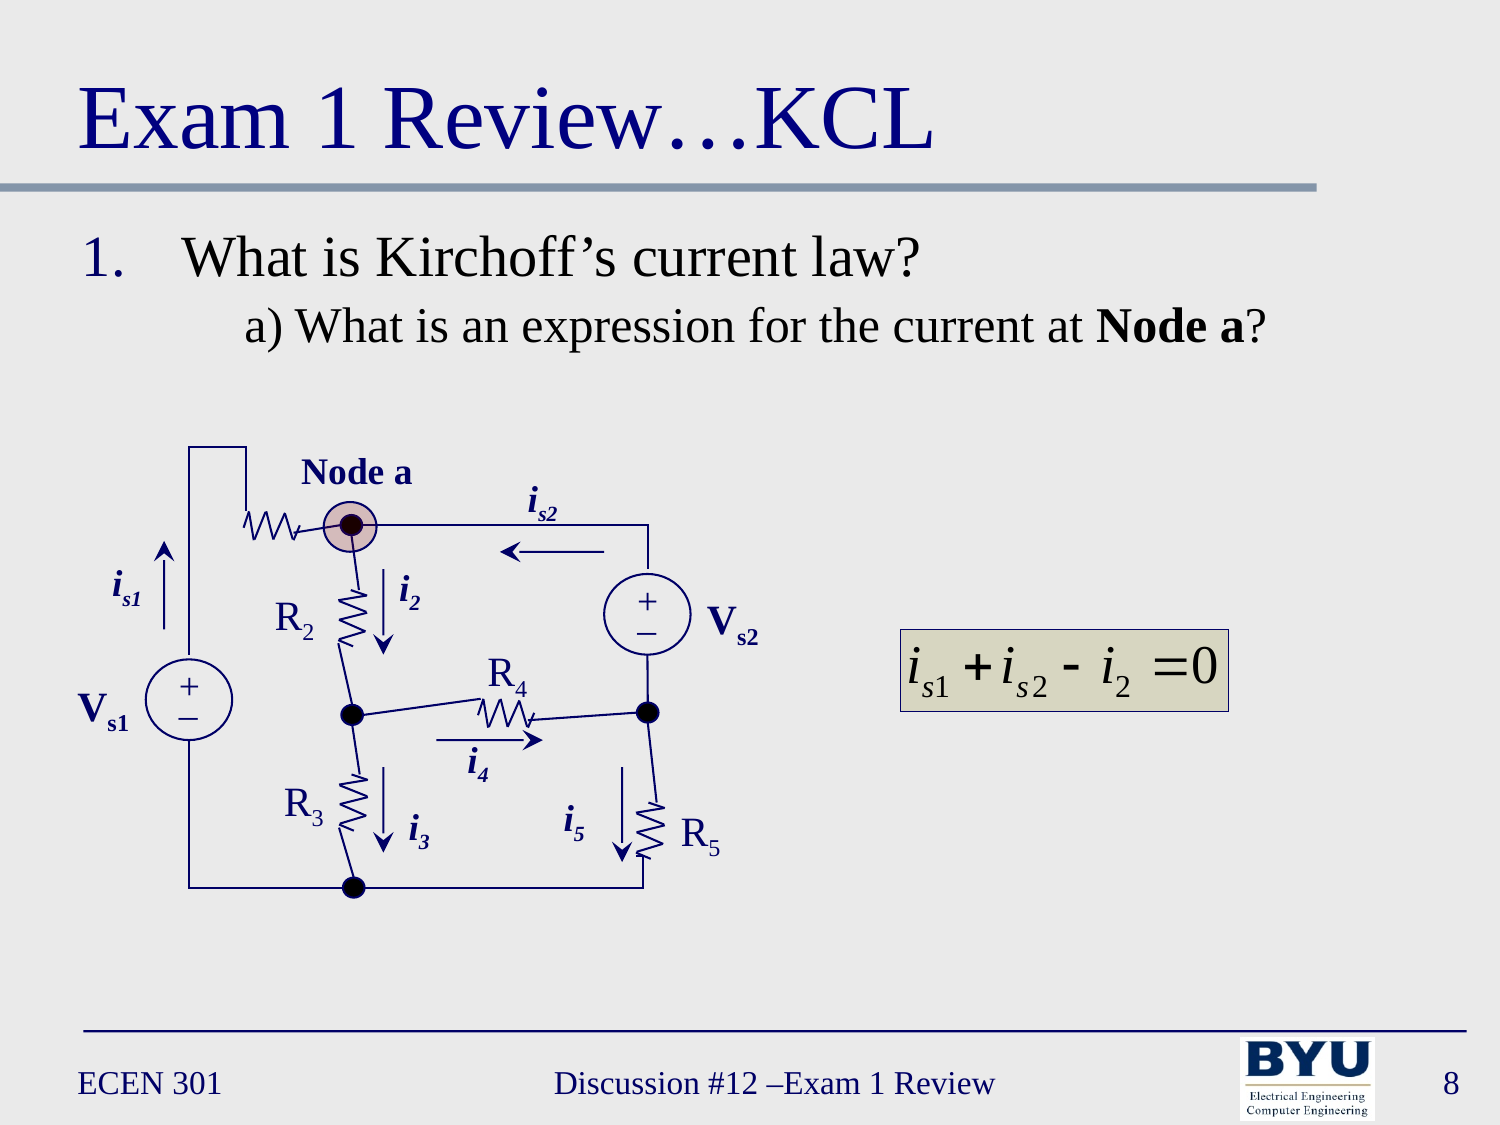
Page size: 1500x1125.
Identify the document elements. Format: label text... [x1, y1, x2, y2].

footer Discussion #12 –Exam 1 Review [487, 1049, 1063, 1113]
slide_number 8 [1162, 1049, 1476, 1113]
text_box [60, 439, 776, 898]
title Exam 1 Review…KCL [62, 24, 1438, 176]
slide_number ECEN 301 [62, 1049, 388, 1113]
picture [1240, 1037, 1375, 1049]
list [899, 629, 1229, 712]
picture [1240, 1113, 1375, 1121]
list What is Kirchoff’s current law? a) What is an expression for the current at Node a? [66, 218, 1401, 451]
